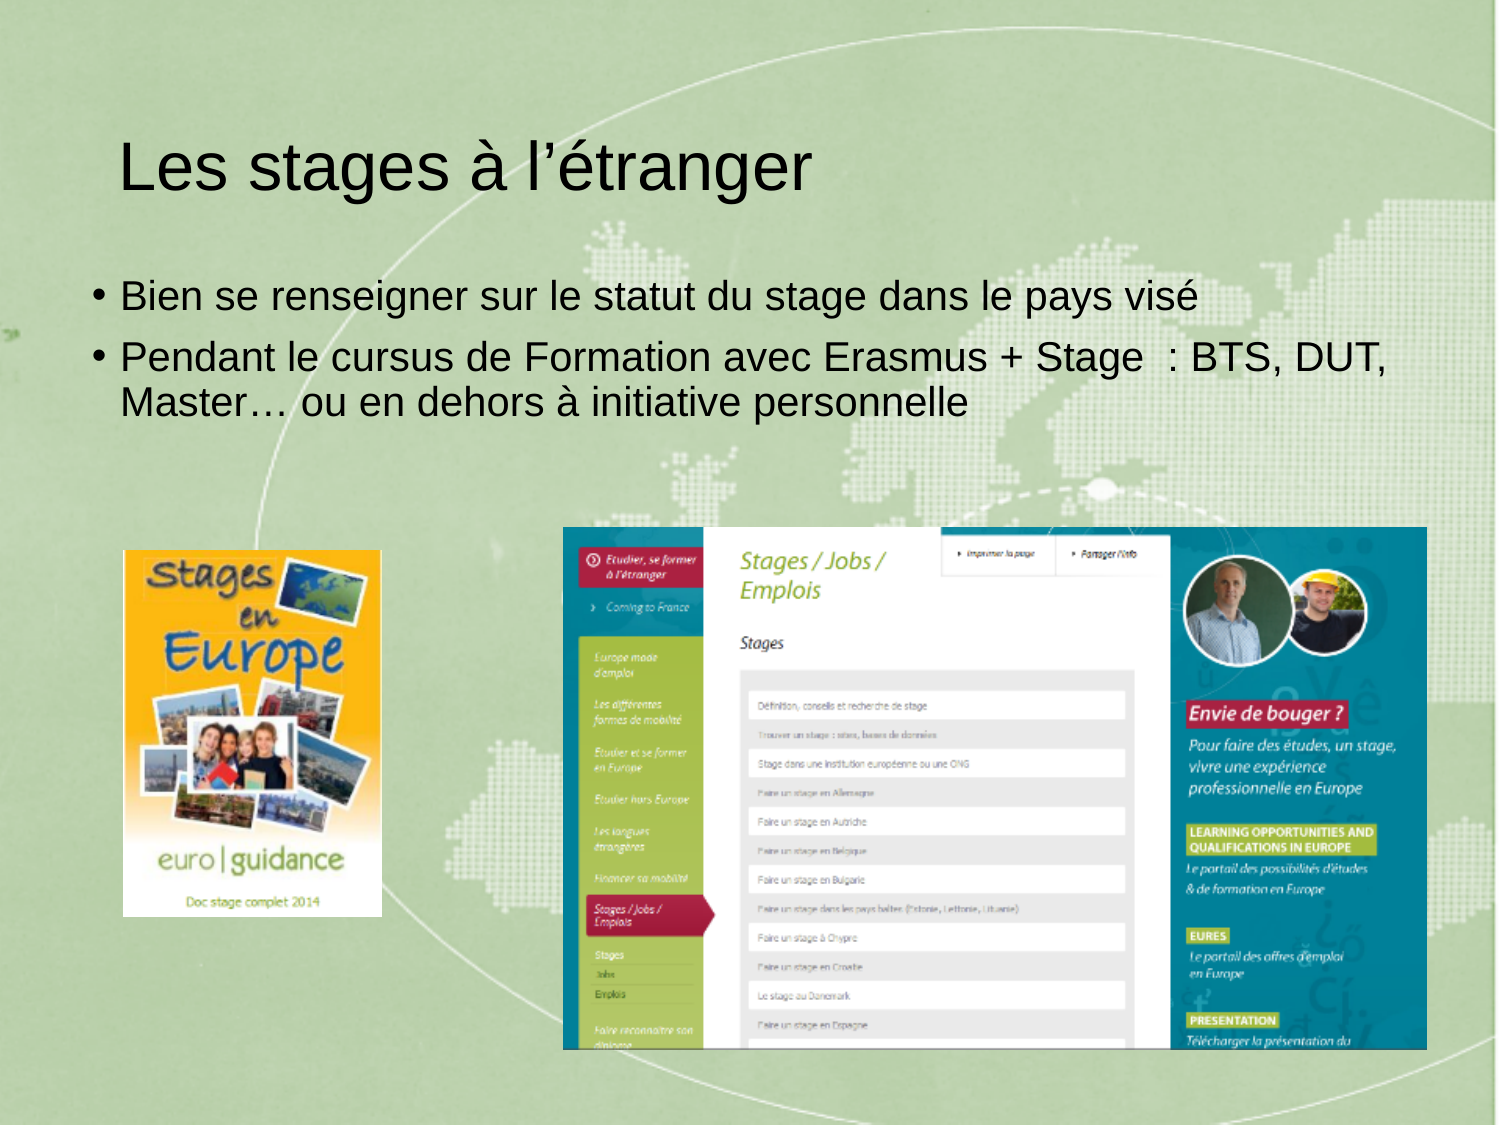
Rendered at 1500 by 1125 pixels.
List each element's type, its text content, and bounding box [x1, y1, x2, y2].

picture [563, 527, 1427, 1050]
list Bien se renseigner sur le statut du stage dans le pays visé Pendant le cursus de Formation avec Erasmus + Stage : BTS, DUT, Master… ou en dehors à initiative personnelle [76, 267, 1427, 1010]
picture [123, 550, 382, 917]
title Les stages à l’étranger [103, 59, 1397, 267]
